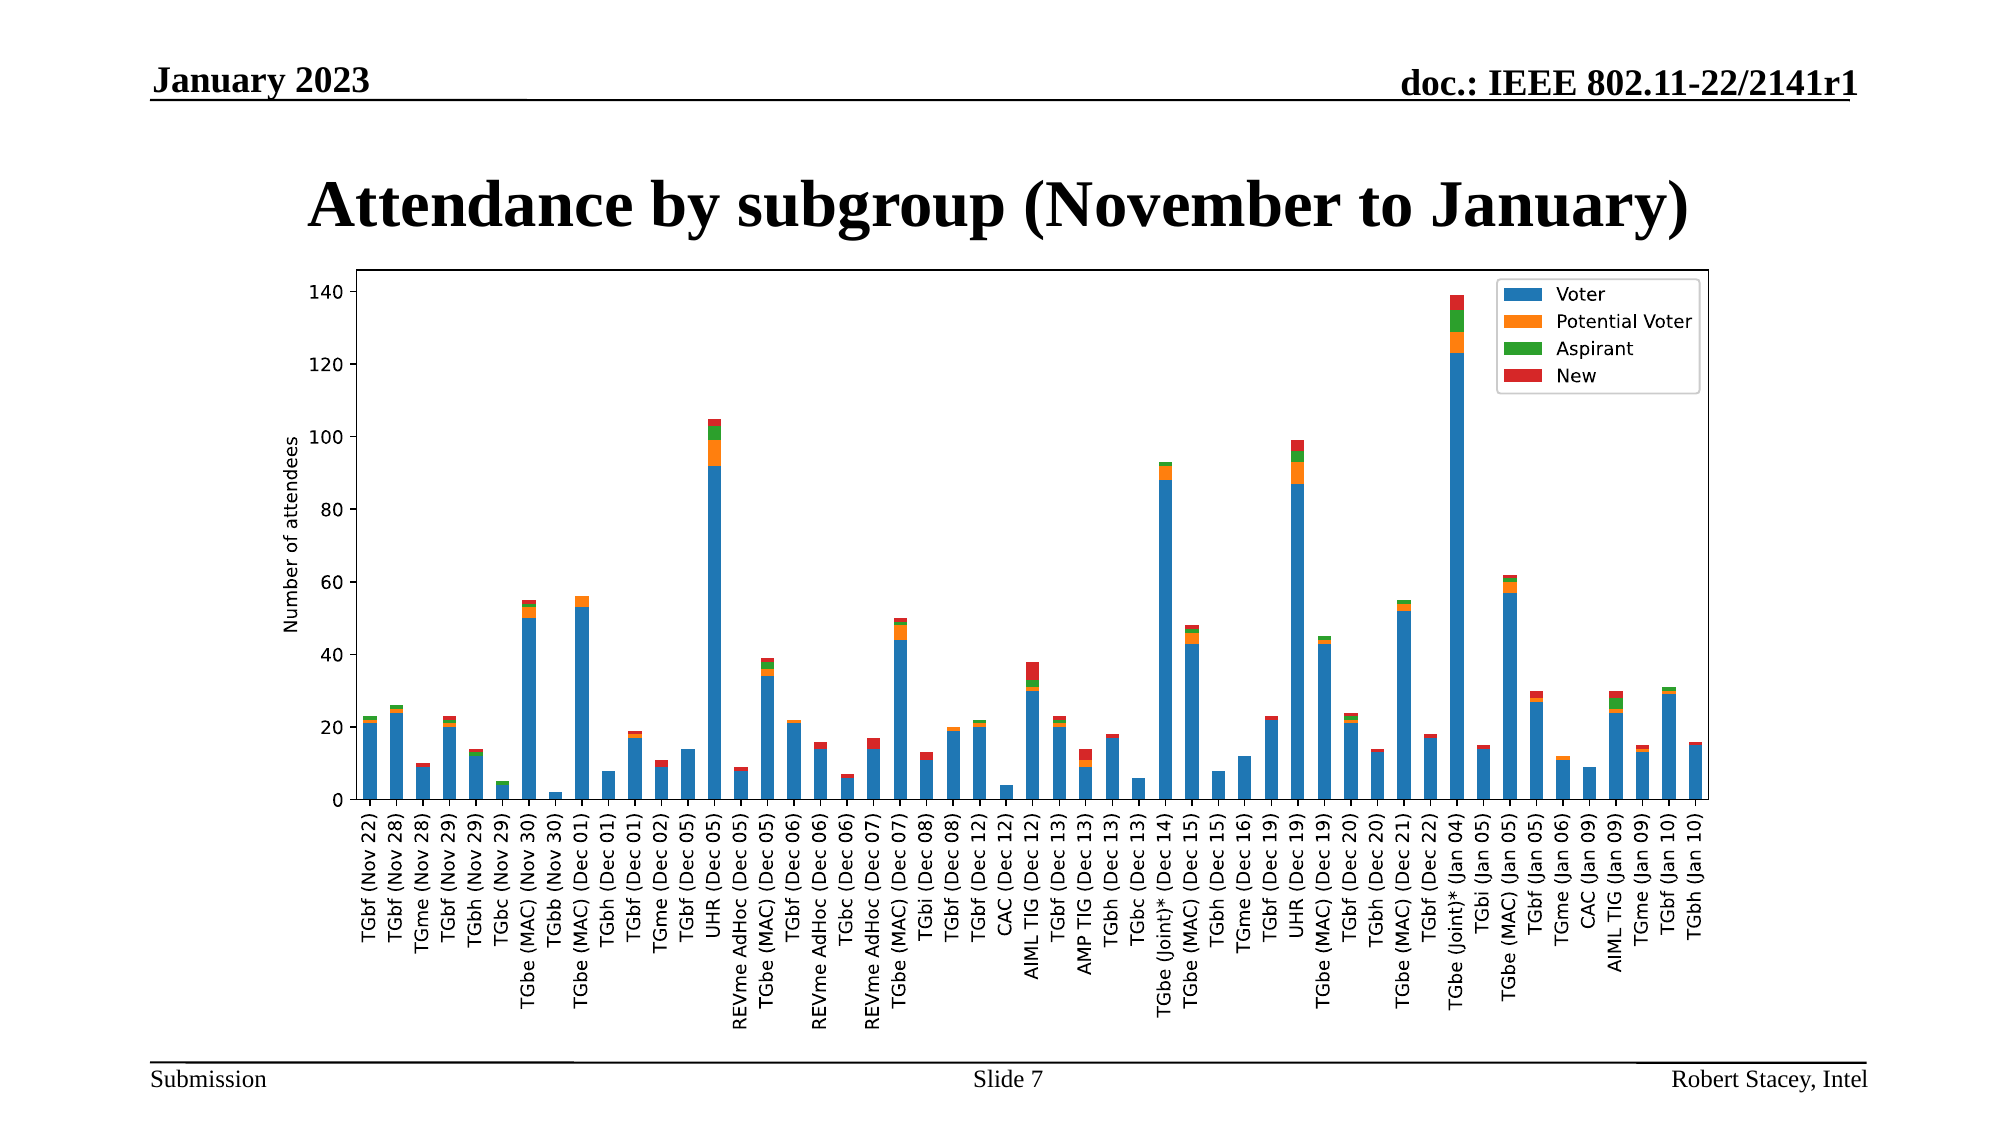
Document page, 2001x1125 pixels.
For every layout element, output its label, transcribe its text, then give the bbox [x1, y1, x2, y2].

footer Robert Stacey, Intel [1512, 1061, 1869, 1125]
slide_number Slide 7 [950, 1061, 1067, 1123]
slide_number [152, 0, 406, 101]
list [262, 249, 1733, 1054]
title Attendance by subgroup (November to January) [149, 112, 1850, 288]
